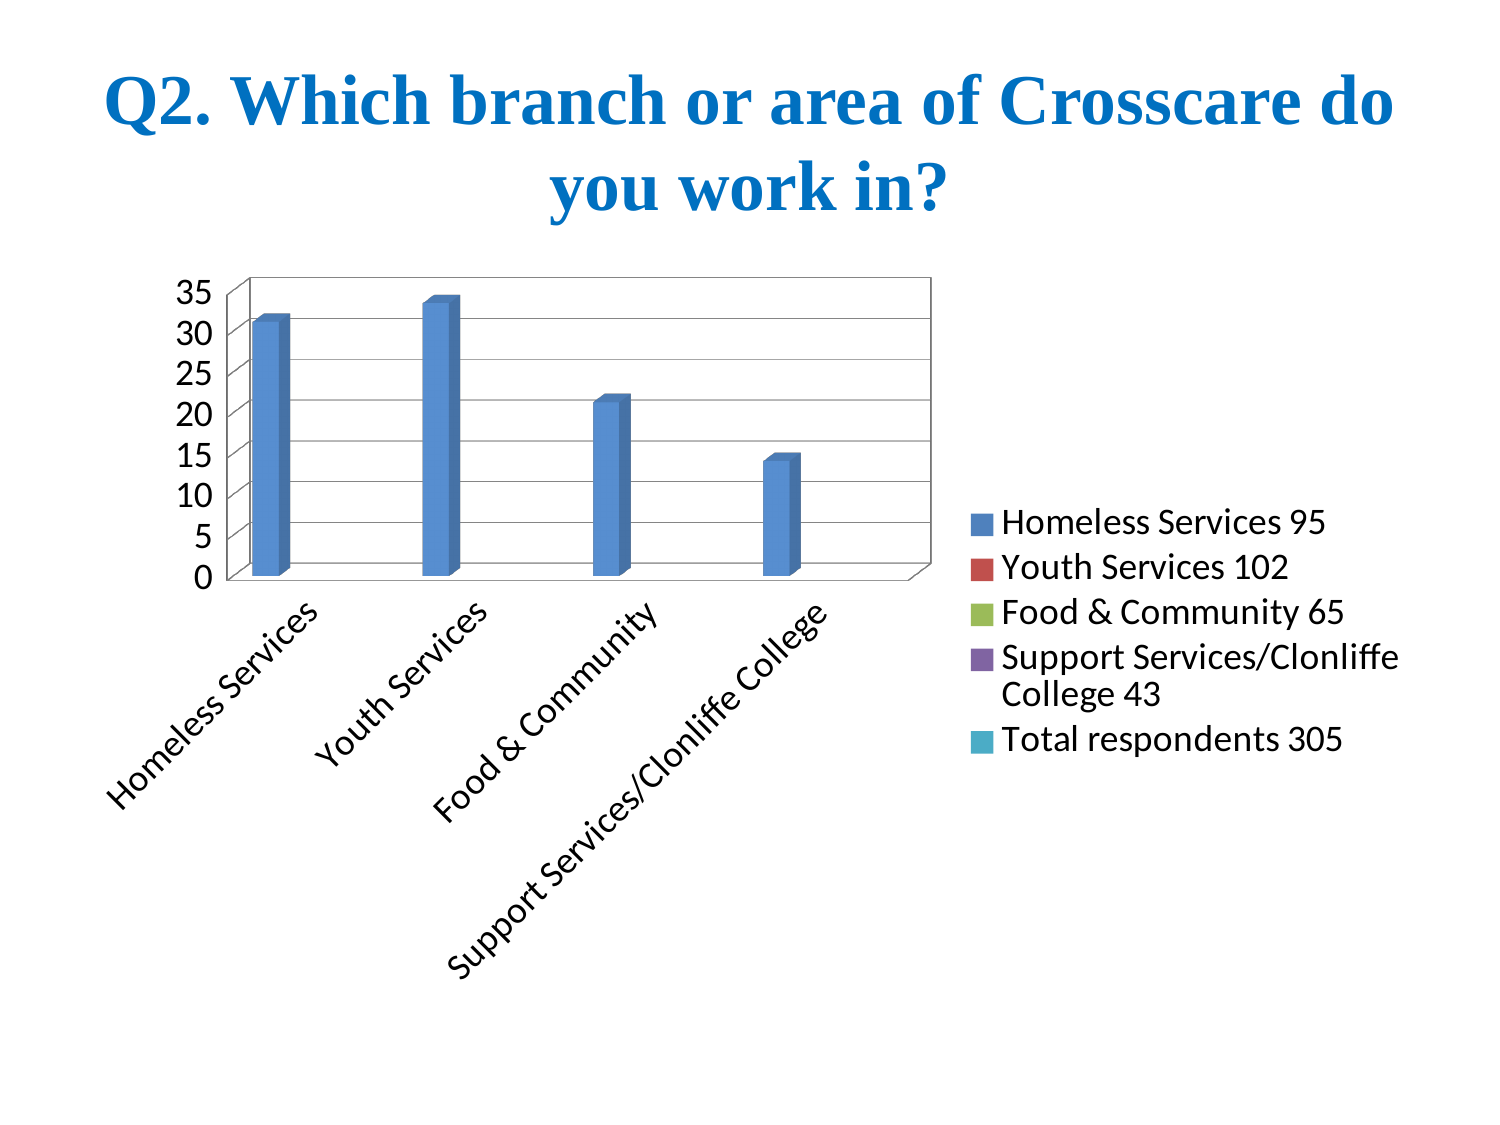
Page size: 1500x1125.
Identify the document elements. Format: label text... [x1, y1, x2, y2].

chart [74, 262, 1426, 1006]
title Q2. Which branch or area of Crosscare do you work in? [75, 45, 1425, 233]
